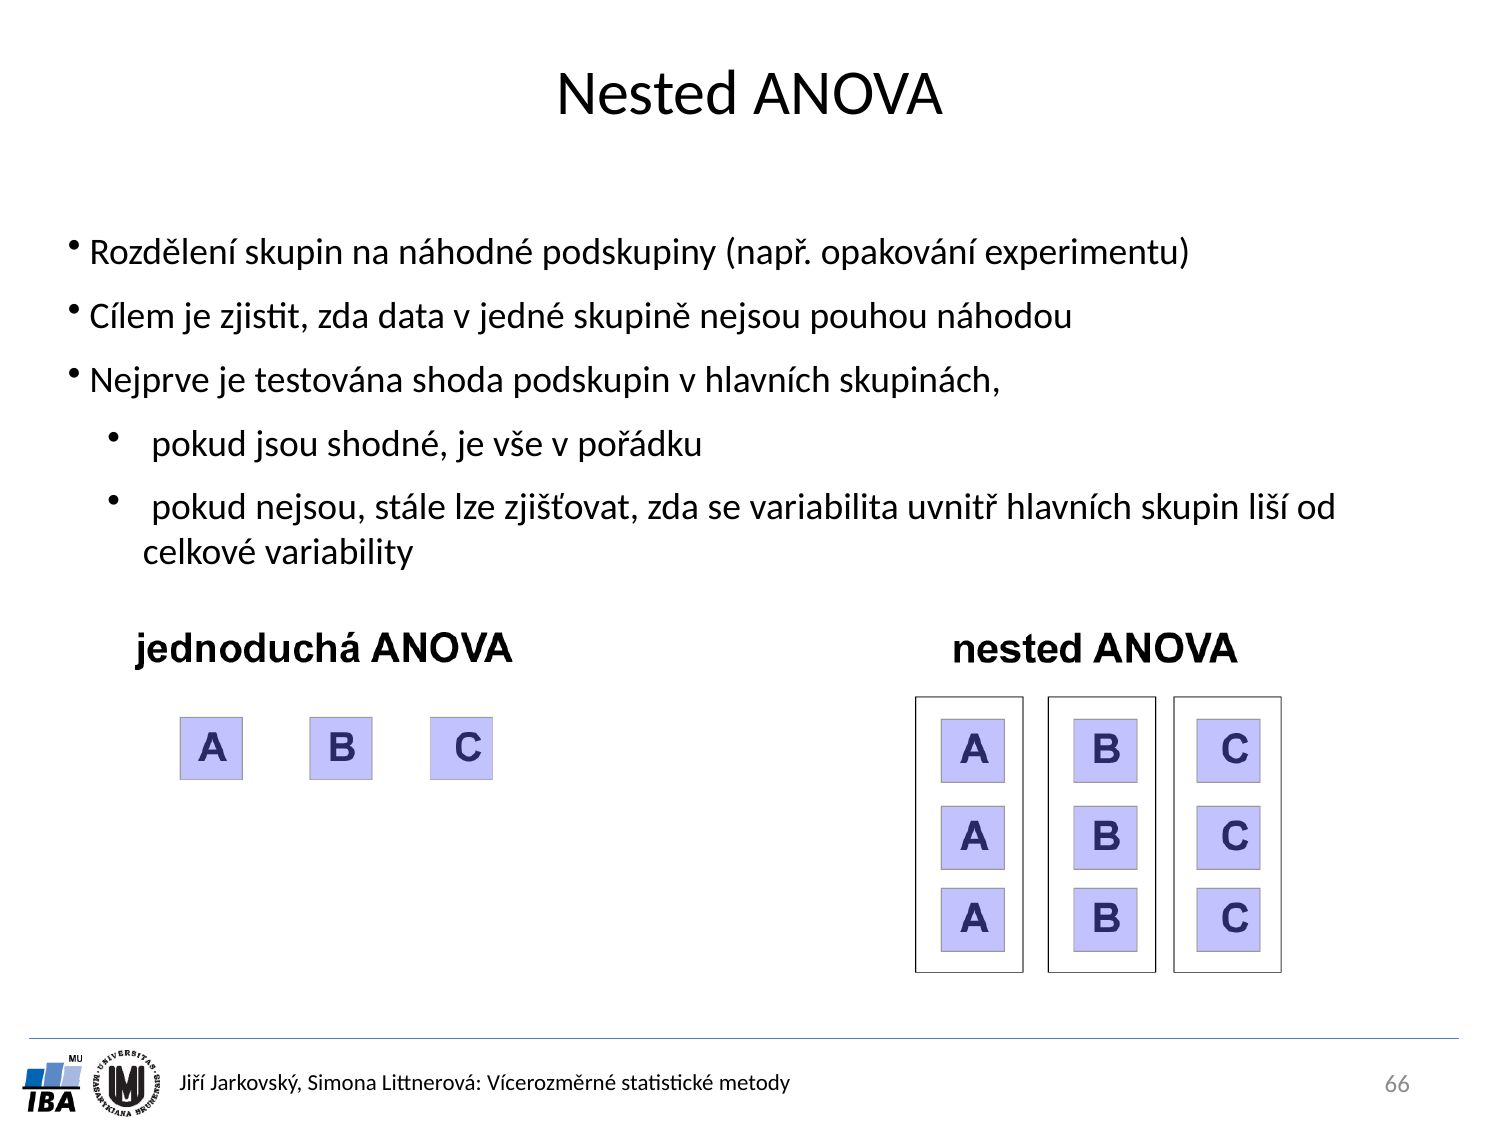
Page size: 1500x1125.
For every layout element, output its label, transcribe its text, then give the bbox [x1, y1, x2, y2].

slide_number 66 [1074, 1052, 1425, 1113]
title Nested ANOVA [75, 42, 1425, 135]
picture [915, 621, 1282, 974]
picture [135, 621, 513, 780]
picture [22, 1055, 82, 1112]
picture [93, 1050, 160, 1117]
text_box Rozdělení skupin na náhodné podskupiny (např. opakování experimentu) Cílem je zjistit, zda data v jedné skupině nejsou pouhou náhodou Nejprve je testována shoda podskupin v hlavních skupinách, pokud jsou shodné, je vše v pořádku pokud nejsou, stále lze zjišťovat, zda se variabilita uvnitř hlavních skupin liší od celkové variability [53, 219, 1424, 644]
